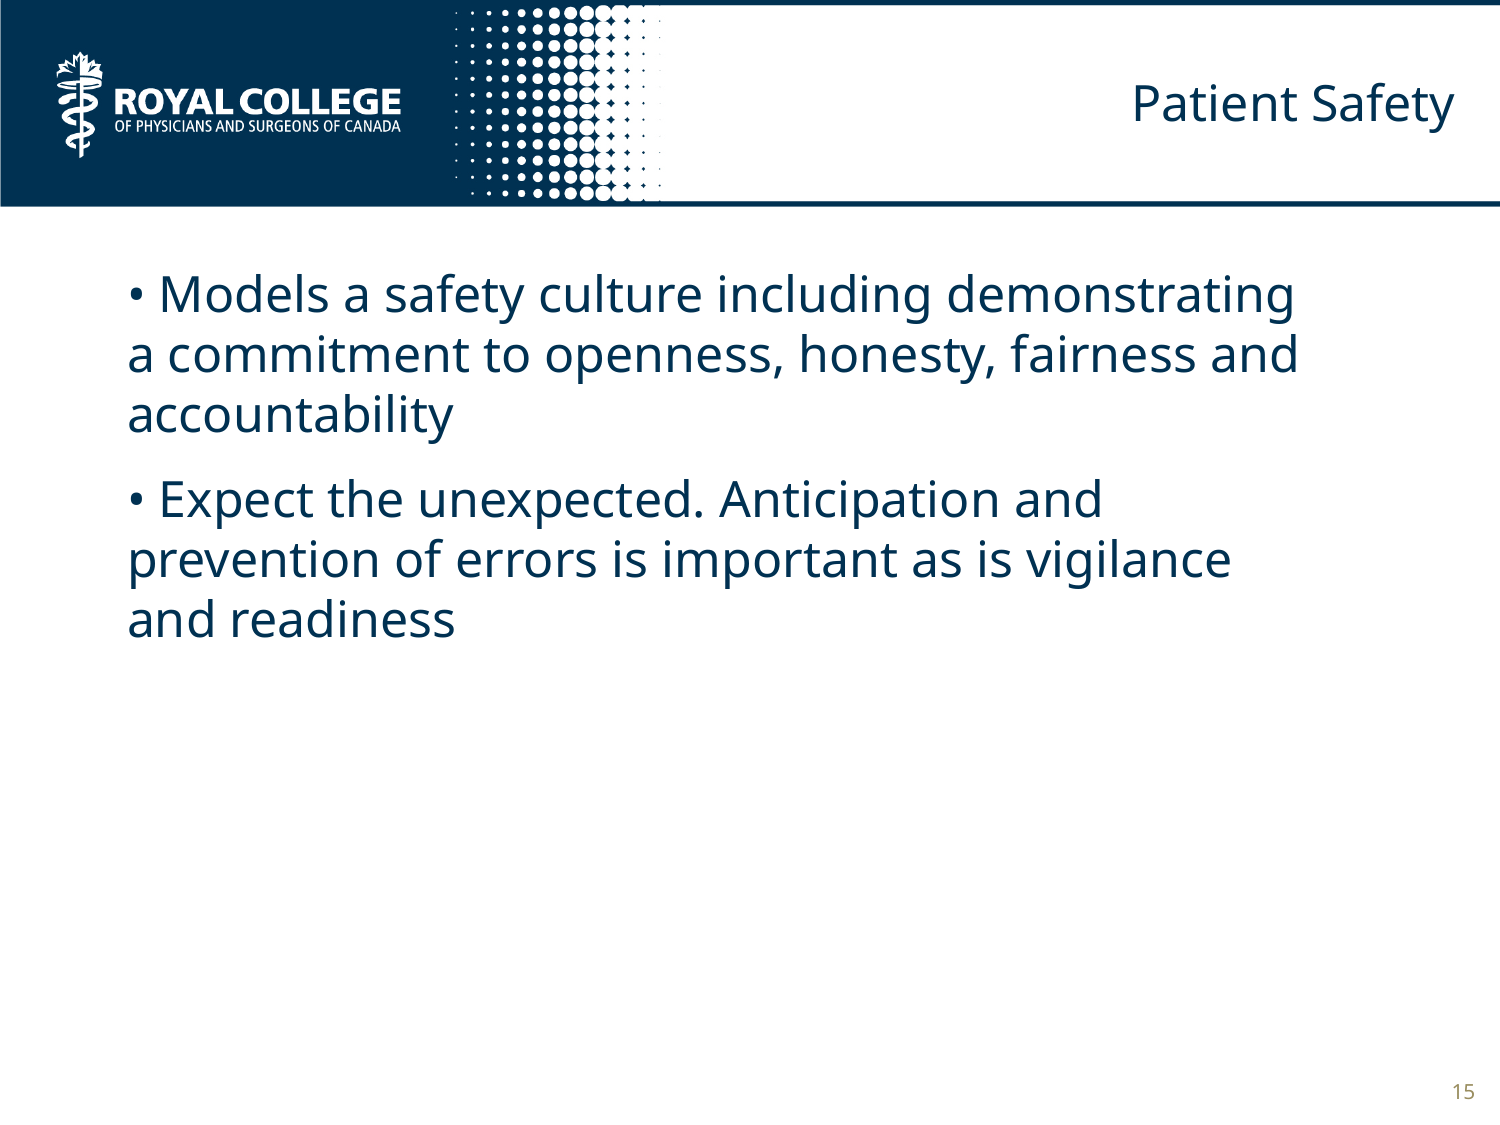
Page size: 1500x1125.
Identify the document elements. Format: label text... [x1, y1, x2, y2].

list • Models a safety culture including demonstrating a commitment to openness, honesty, fairness and accountability • Expect the unexpected. Anticipation and prevention of errors is important as is vigilance and readiness [112, 255, 1349, 1058]
picture [0, 0, 1500, 207]
title Patient Safety [631, 26, 1471, 177]
slide_number 15 [1402, 1071, 1491, 1125]
